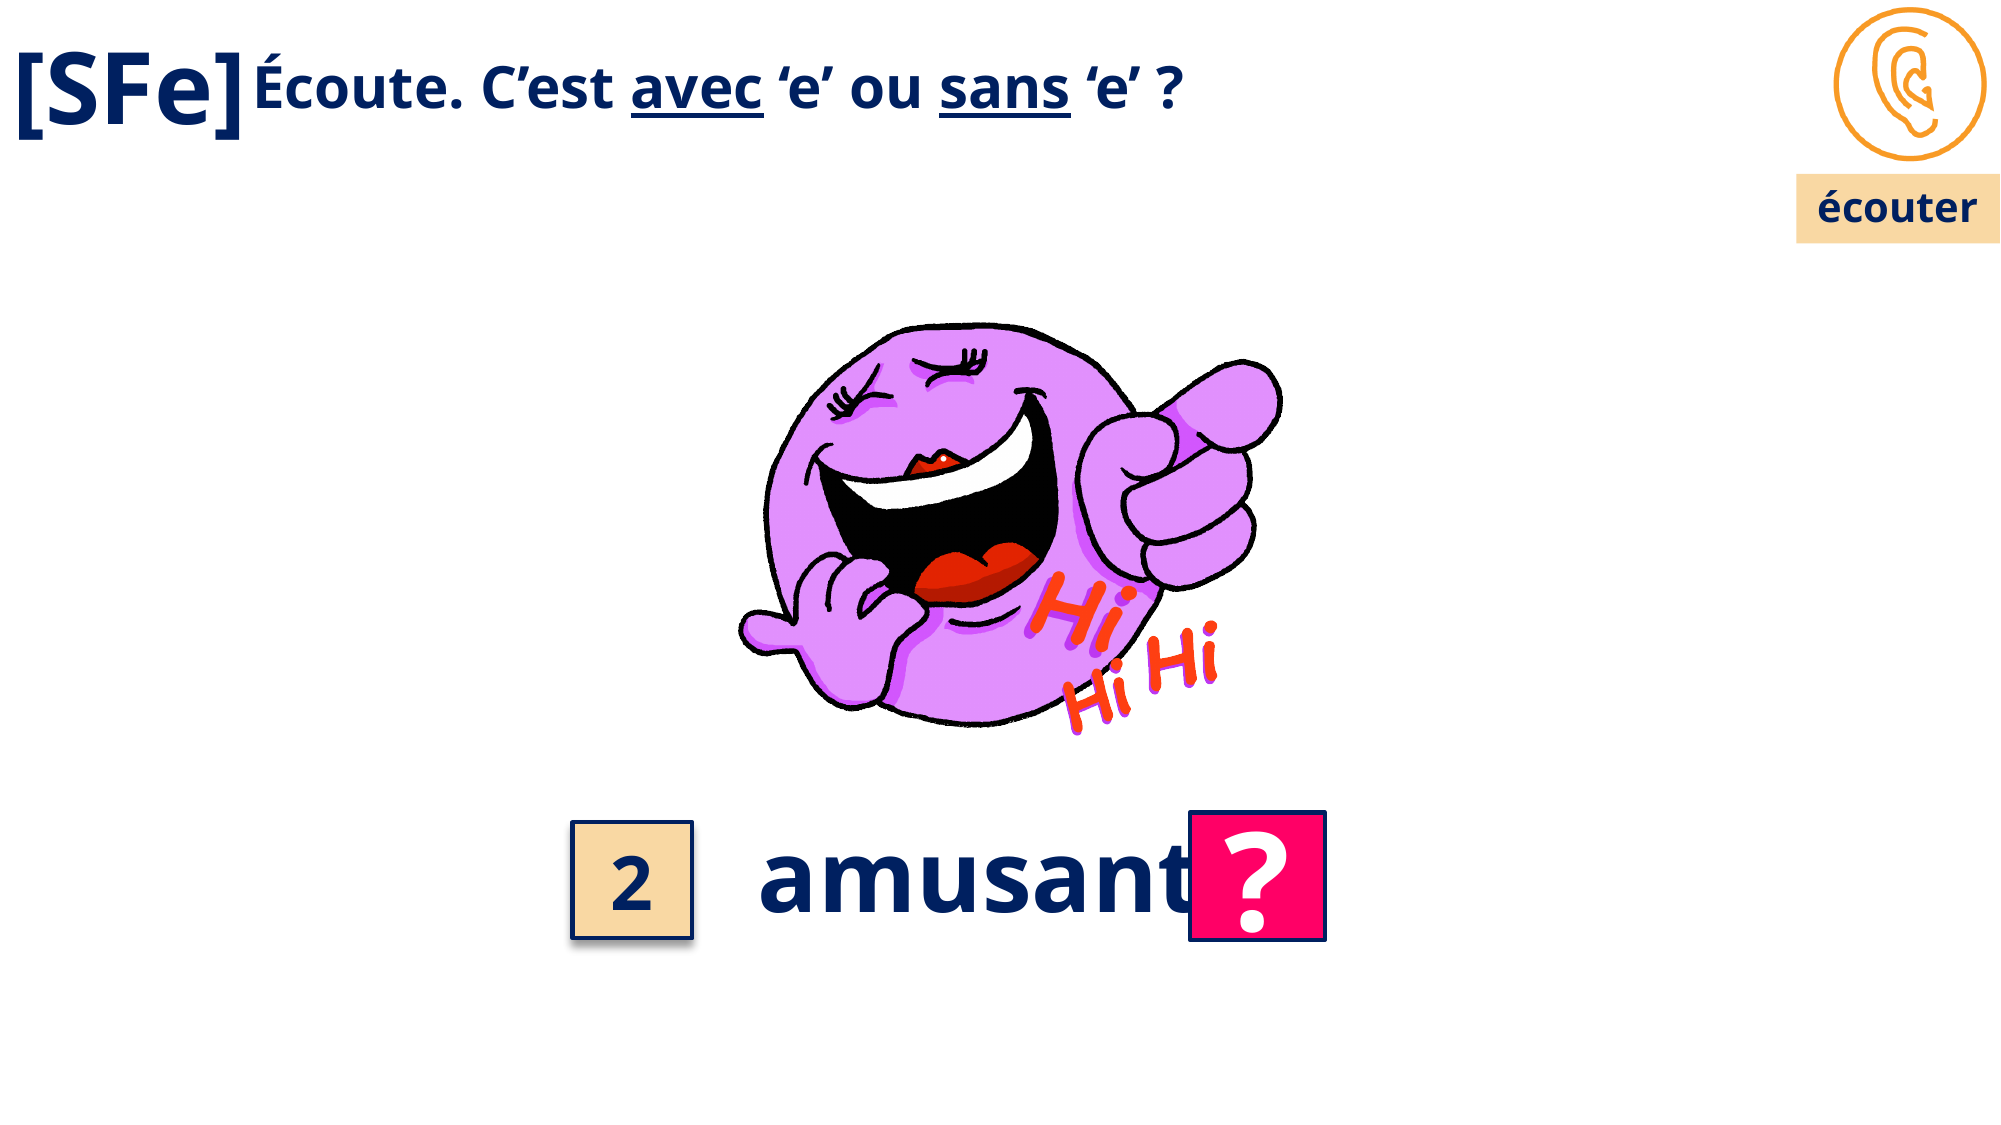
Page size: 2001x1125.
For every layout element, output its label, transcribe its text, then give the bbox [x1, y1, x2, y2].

text_box 2 [570, 820, 641, 940]
title écouter [1796, 173, 2000, 244]
picture [1819, 0, 2000, 181]
text_box amusante [641, 771, 1377, 989]
text_box ? [1188, 810, 1327, 942]
text_box [SFe] [7, 0, 252, 202]
picture [731, 288, 1287, 761]
text_box Écoute. C’est avec ‘e’ ou sans ‘e’ ? [252, 0, 1499, 199]
